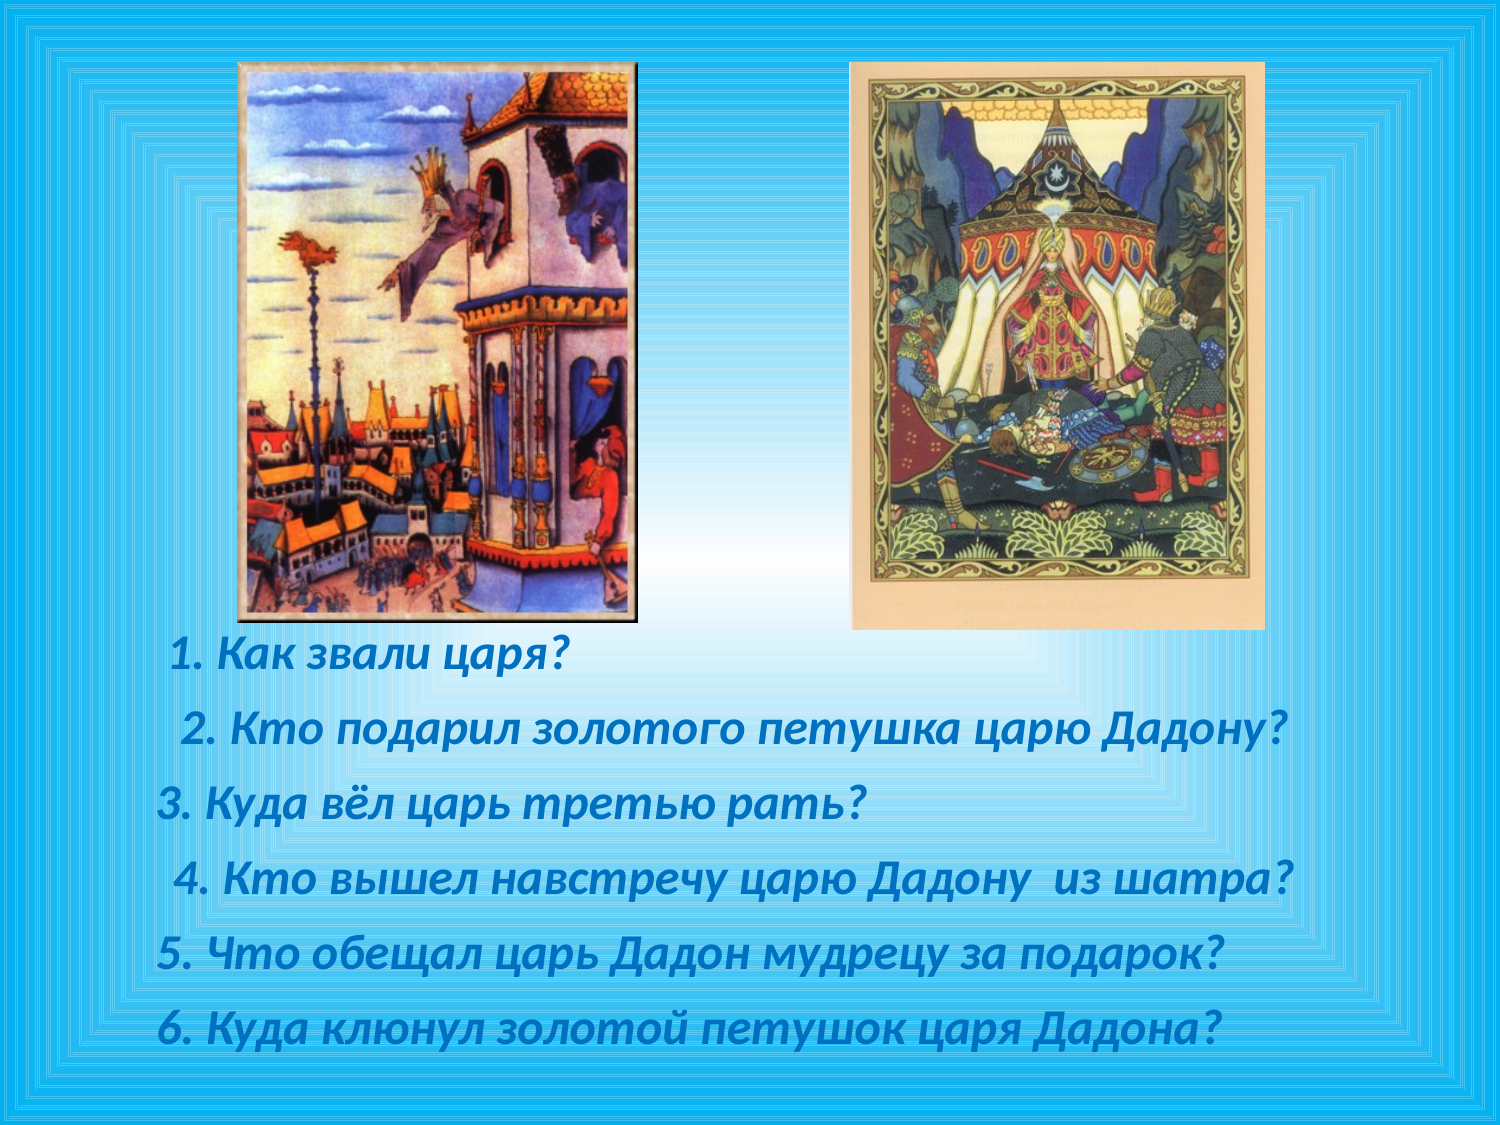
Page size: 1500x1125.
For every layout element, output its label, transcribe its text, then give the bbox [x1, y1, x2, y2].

text_box 2. Кто подарил золотого петушка царю Дадону? [164, 687, 1305, 763]
picture [849, 62, 1266, 630]
text_box 1. Как звали царя? [151, 612, 587, 688]
text_box 6. Куда клюнул золотой петушок царя Дадона? [129, 987, 1239, 1063]
text_box 4. Кто вышел навстречу царю Дадону из шатра? [146, 837, 1311, 913]
text_box 5. Что обещал царь Дадон мудрецу за подарок? [129, 912, 1242, 988]
text_box 3. Куда вёл царь третью рать? [140, 762, 884, 838]
picture [237, 62, 638, 624]
